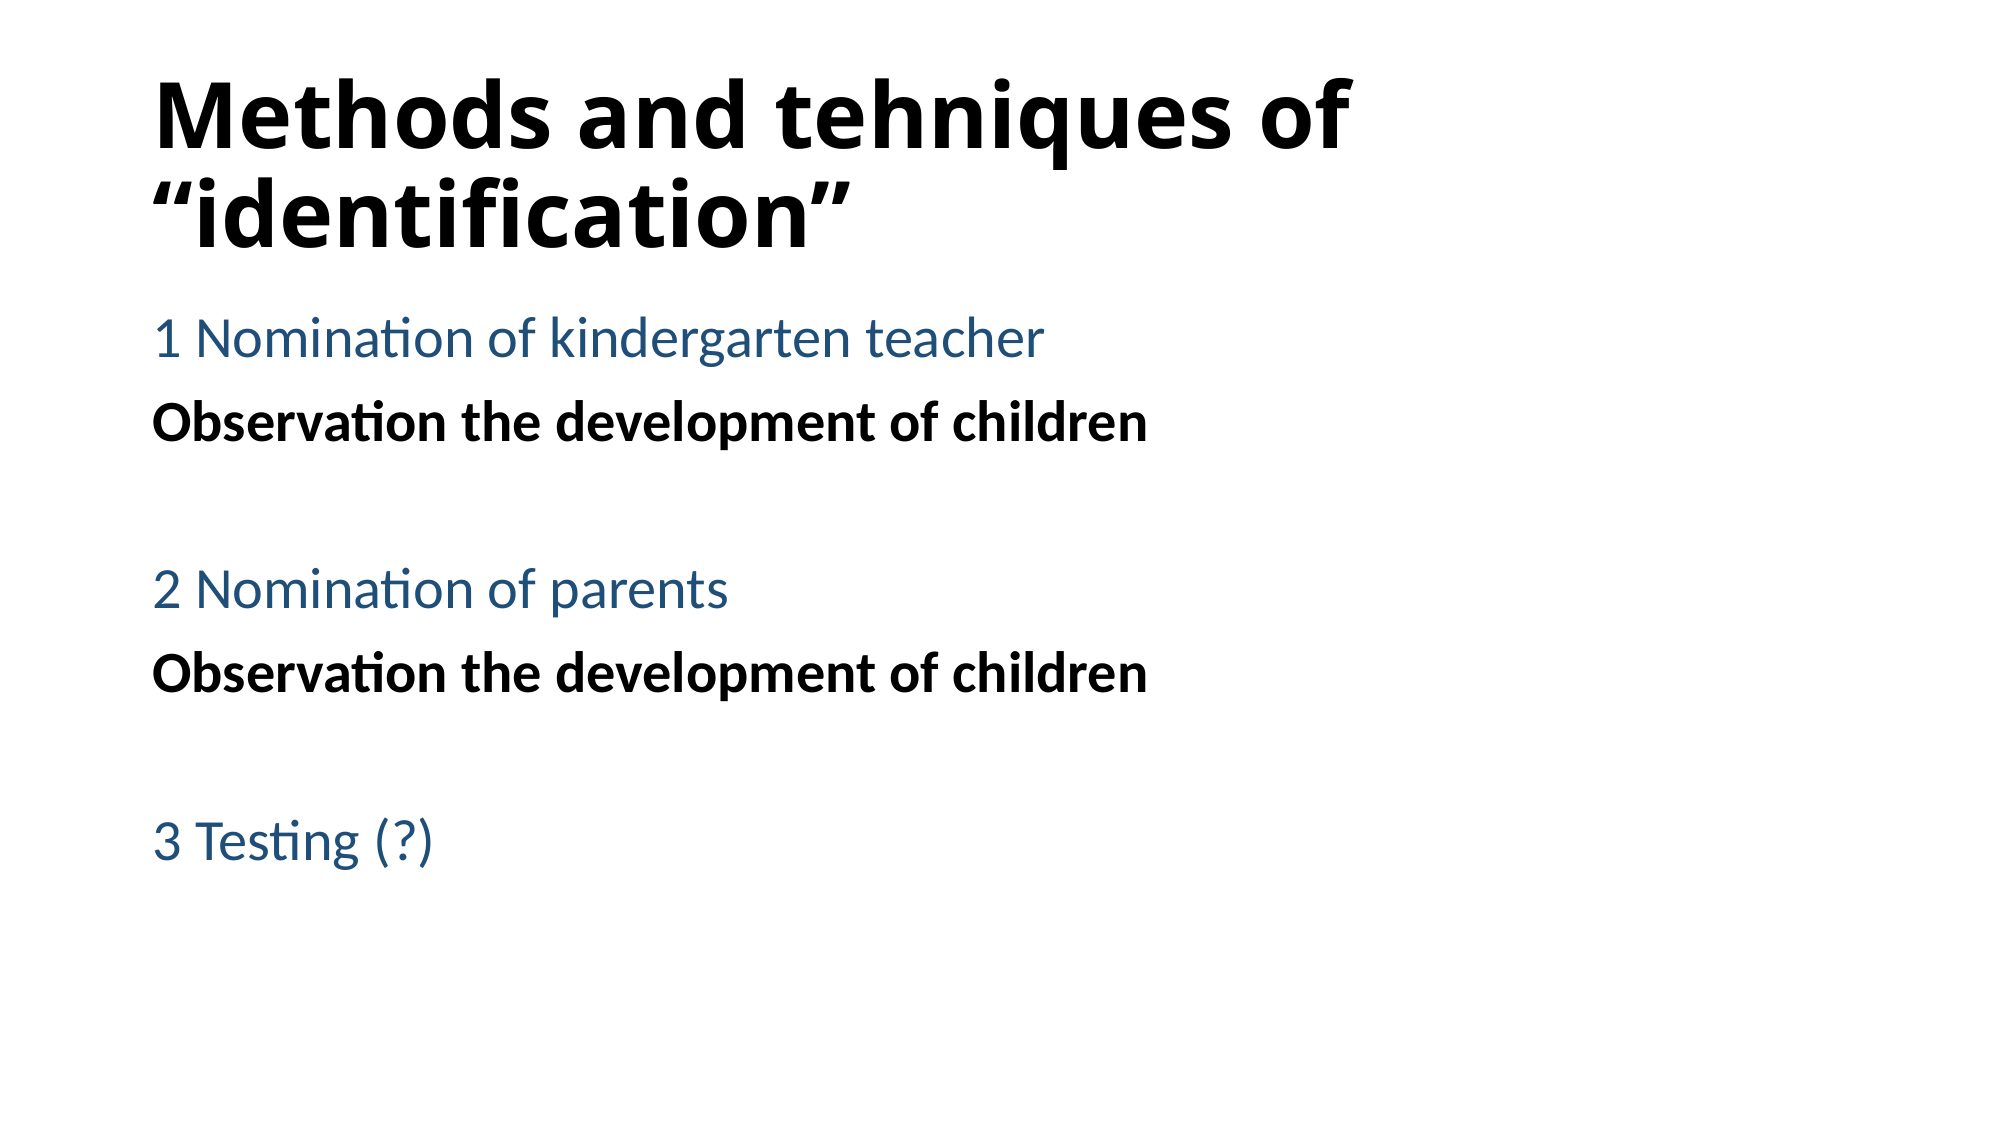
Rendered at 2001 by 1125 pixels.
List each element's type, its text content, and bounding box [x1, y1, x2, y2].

list 1 Nomination of kindergarten teacher Observation the development of children 2 Nomination of parents Observation the development of children 3 Testing (?) [137, 299, 1863, 1014]
title Methods and tehniques of “identification” [137, 59, 1863, 278]
